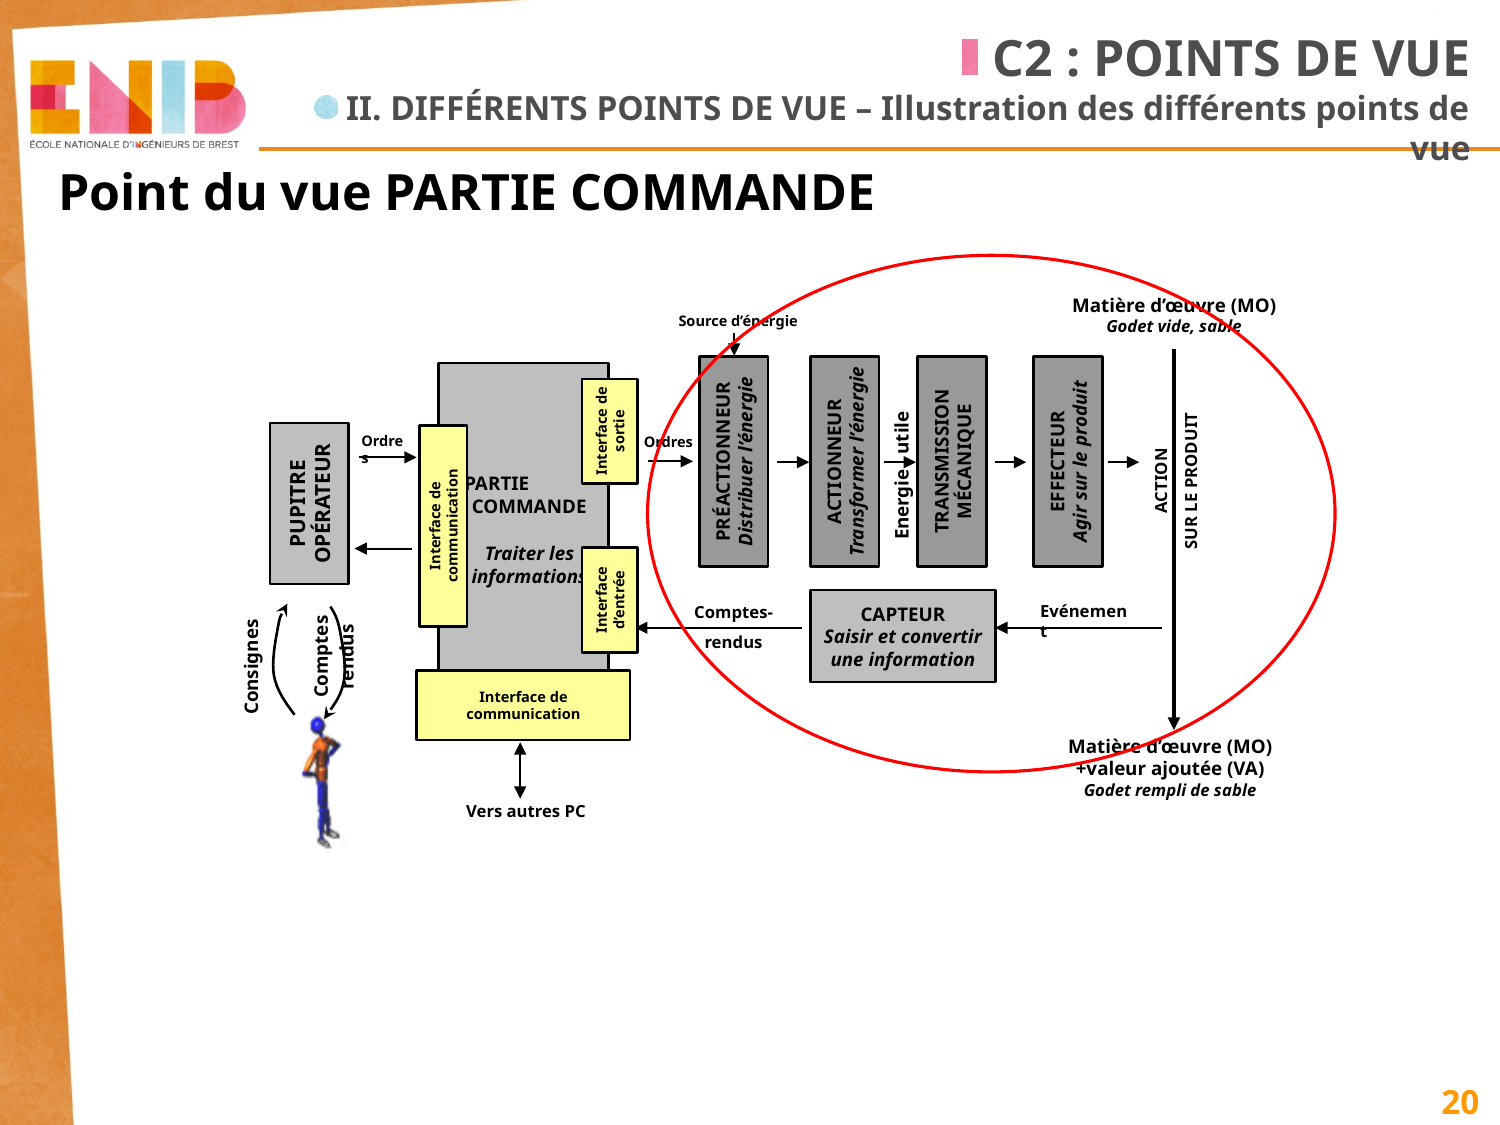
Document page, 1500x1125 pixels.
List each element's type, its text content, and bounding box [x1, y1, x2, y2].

text_box C2 : POINTS DE VUE II. DIFFÉRENTS POINTS DE VUE – Illustration des différents points de vue [147, 19, 1486, 149]
text_box [1306, 409, 1336, 618]
text_box [833, 255, 1149, 284]
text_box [216, 285, 1302, 882]
text_box Point du vue PARTIE COMMANDE [43, 153, 892, 279]
picture [962, 39, 978, 75]
picture [0, 0, 1440, 1125]
picture [314, 95, 338, 119]
